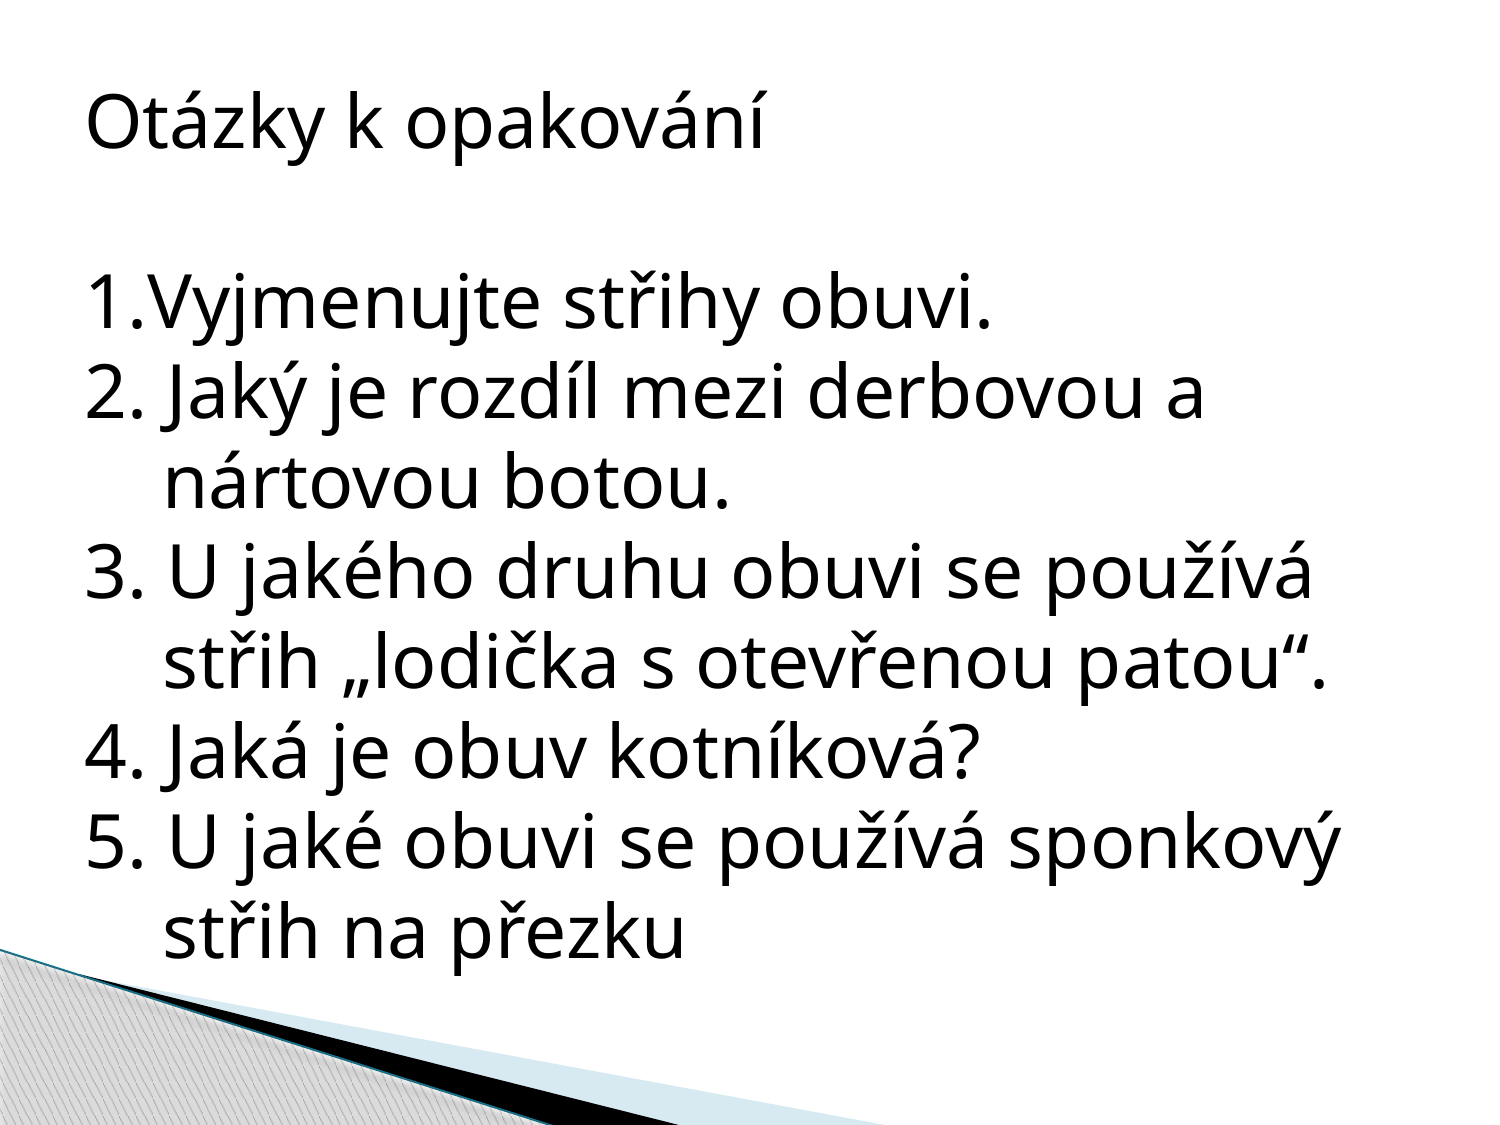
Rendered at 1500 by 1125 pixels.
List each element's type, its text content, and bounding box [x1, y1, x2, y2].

text_box Otázky k opakování Vyjmenujte střihy obuvi. Jaký je rozdíl mezi derbovou a nártovou botou. 3. U jakého druhu obuvi se používá střih „lodička s otevřenou patou“. 4. Jaká je obuv kotníková? 5. U jaké obuvi se používá sponkový střih na přezku [69, 66, 1499, 982]
